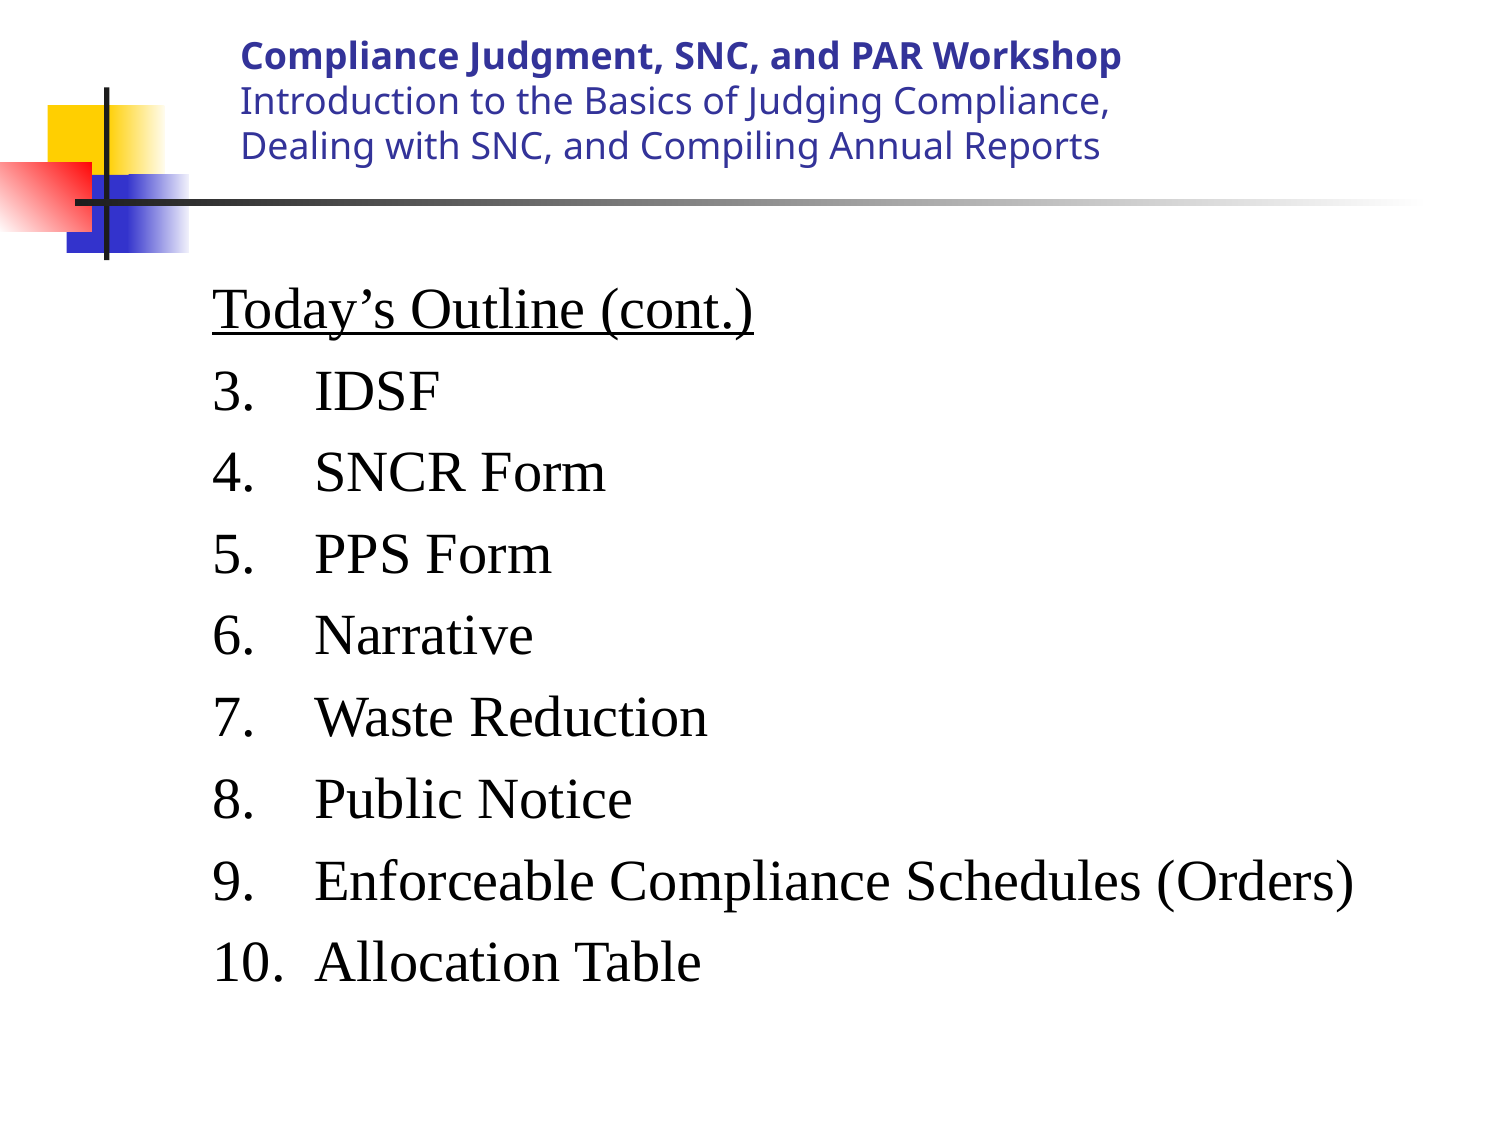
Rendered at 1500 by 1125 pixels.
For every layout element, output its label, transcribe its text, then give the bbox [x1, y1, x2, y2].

text_box Today’s Outline (cont.) 3. IDSF 4. SNCR Form 5. PPS Form 6. Narrative 7. Waste Reduction 8. Public Notice 9. Enforceable Compliance Schedules (Orders) 10. Allocation Table [137, 262, 1438, 1001]
title Compliance Judgment, SNC, and PAR Workshop Introduction to the Basics of Judging Compliance, Dealing with SNC, and Compiling Annual Reports [225, 37, 1500, 175]
